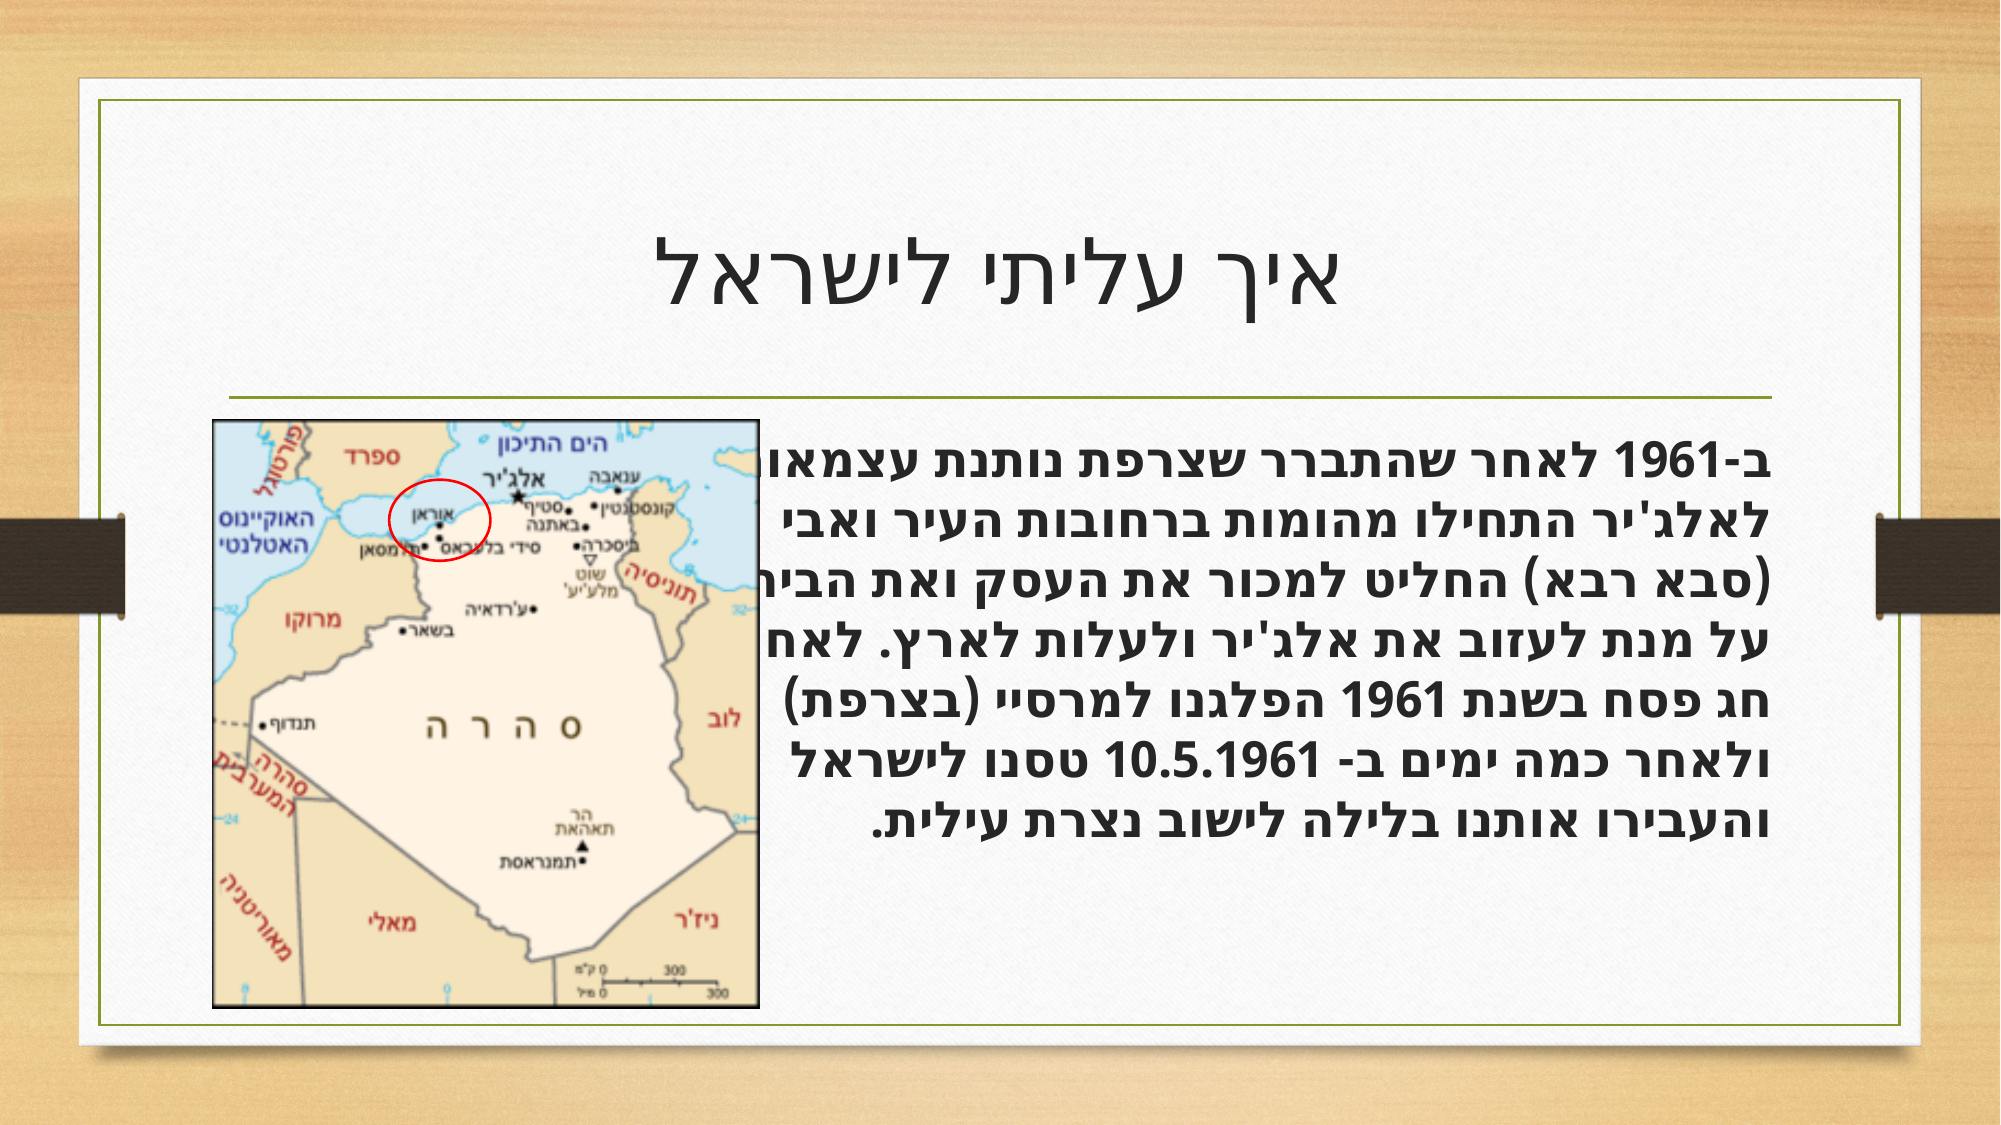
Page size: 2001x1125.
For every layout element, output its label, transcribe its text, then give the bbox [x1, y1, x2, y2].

list ב-1961 לאחר שהתברר שצרפת נותנת עצמאות לאלג'יר התחילו מהומות ברחובות העיר ואבי (סבא רבא) החליט למכור את העסק ואת הבית על מנת לעזוב את אלג'יר ולעלות לארץ. לאחר חג פסח בשנת 1961 הפלגנו למרסיי (בצרפת) ולאחר כמה ימים ב- 10.5.1961 טסנו לישראל והעבירו אותנו בלילה לישוב נצרת עילית. [760, 419, 1788, 964]
title איך עליתי לישראל [212, 161, 1788, 375]
picture [0, 0, 2001, 1125]
